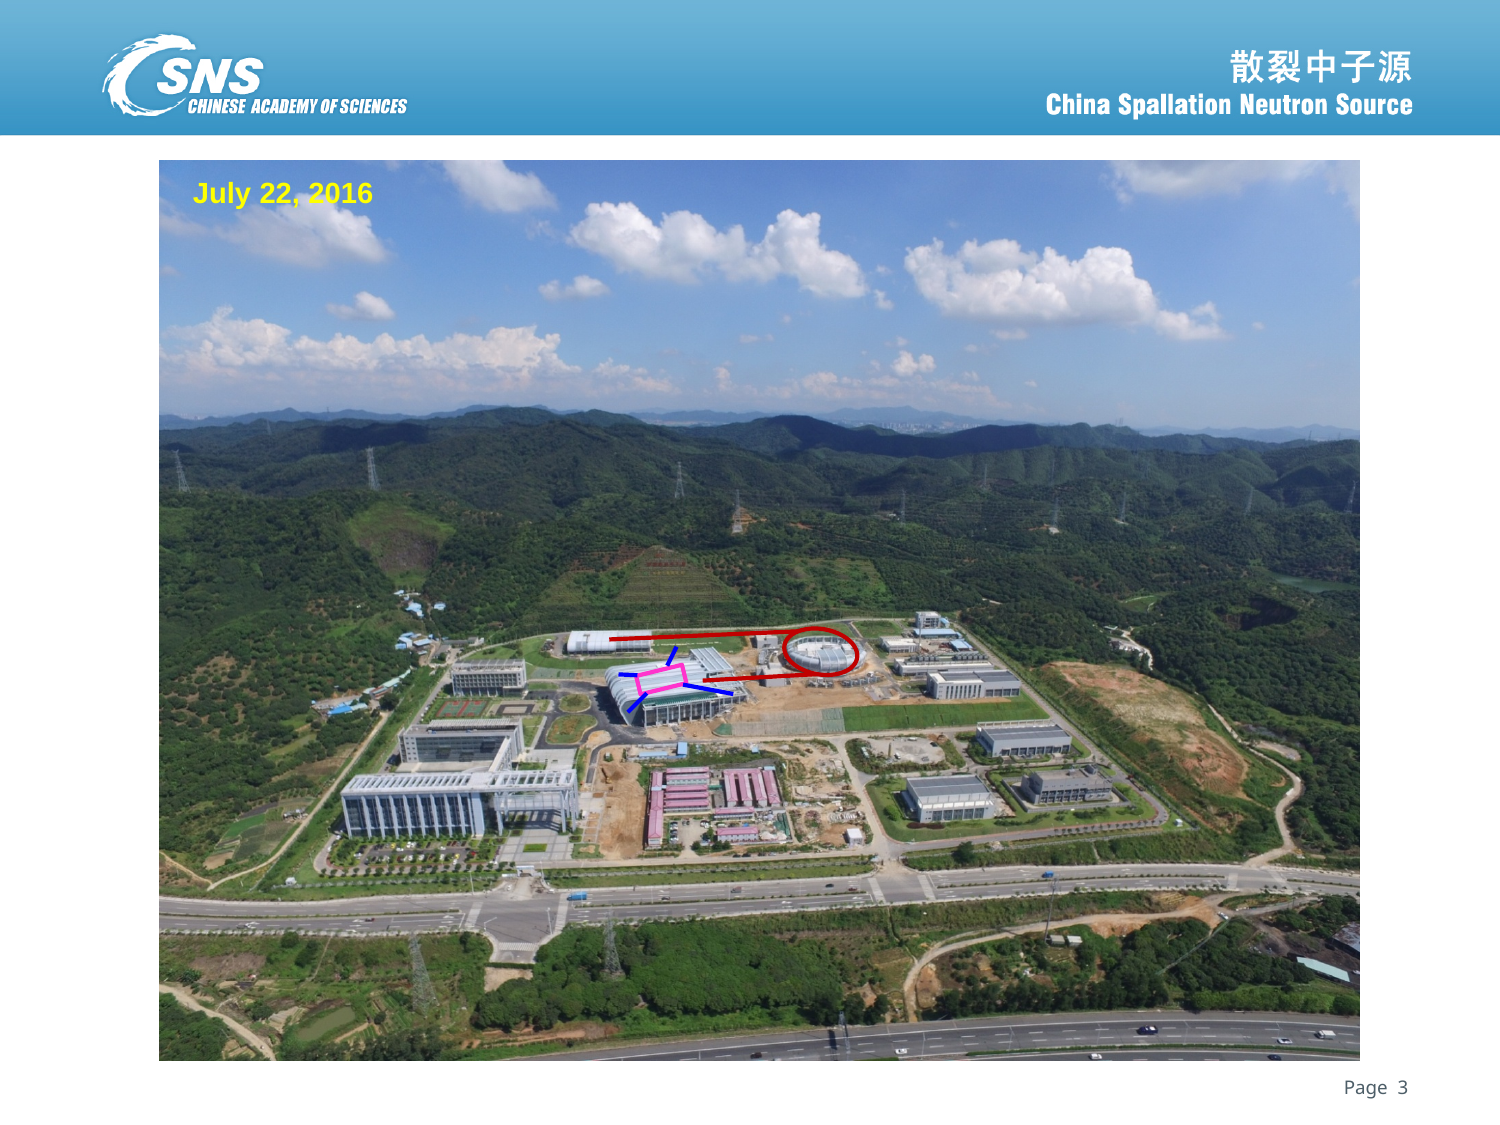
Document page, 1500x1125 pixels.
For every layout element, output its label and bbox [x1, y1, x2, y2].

text_box [159, 160, 1360, 1062]
text_box [609, 628, 858, 713]
picture [0, 0, 1500, 1125]
